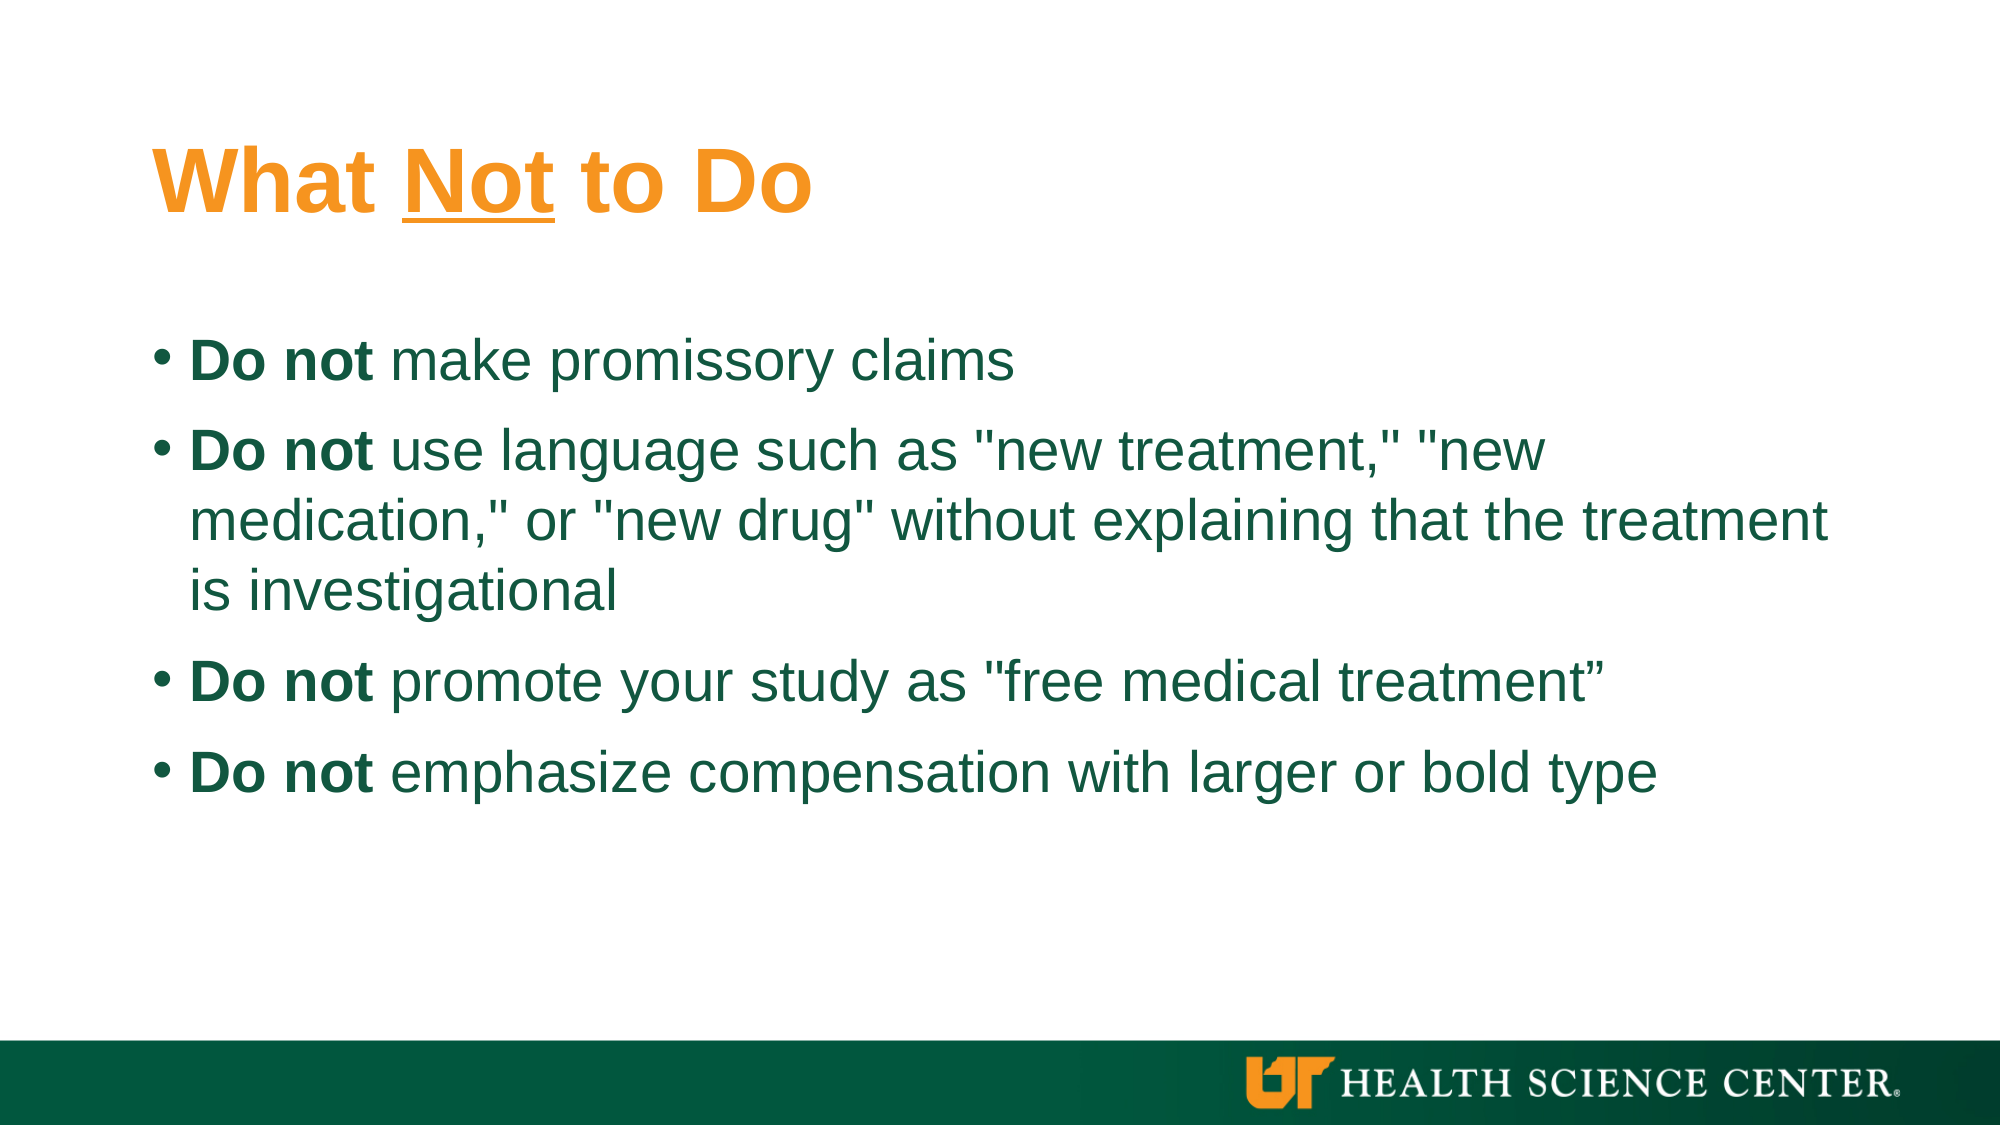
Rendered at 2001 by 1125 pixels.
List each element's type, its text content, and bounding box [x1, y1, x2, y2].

title What Not to Do [137, 74, 1863, 292]
picture [0, 0, 2000, 1125]
list Do not make promissory claims Do not use language such as "new treatment," "new medication," or "new drug" without explaining that the treatment is investigational Do not promote your study as "free medical treatment” Do not emphasize compensation with larger or bold type [137, 314, 1863, 1028]
